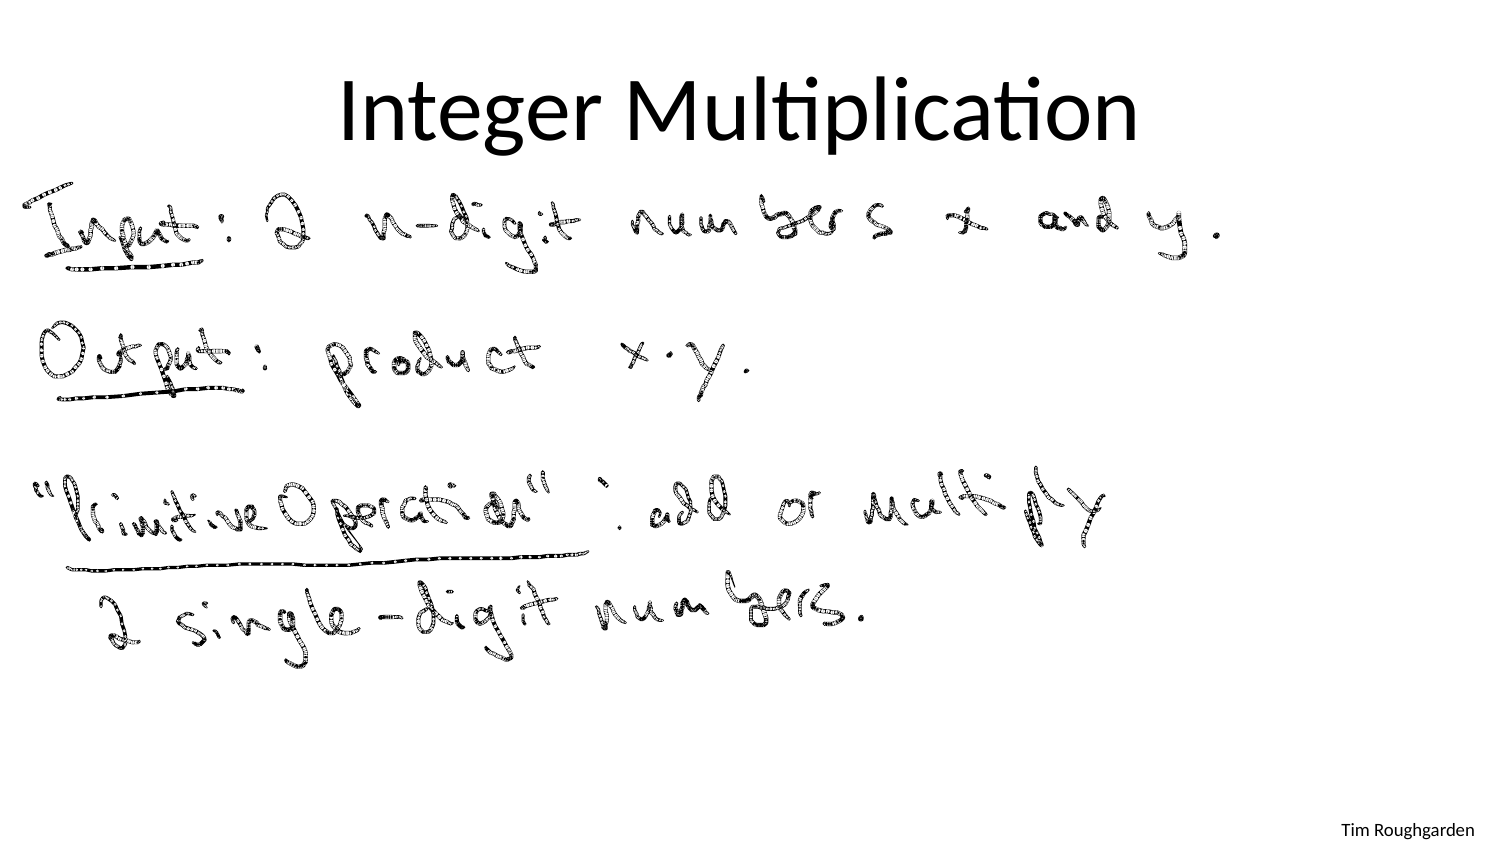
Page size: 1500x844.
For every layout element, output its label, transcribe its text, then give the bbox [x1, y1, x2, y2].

title Integer Multiplication [75, 33, 1425, 175]
picture [17, 177, 1226, 674]
